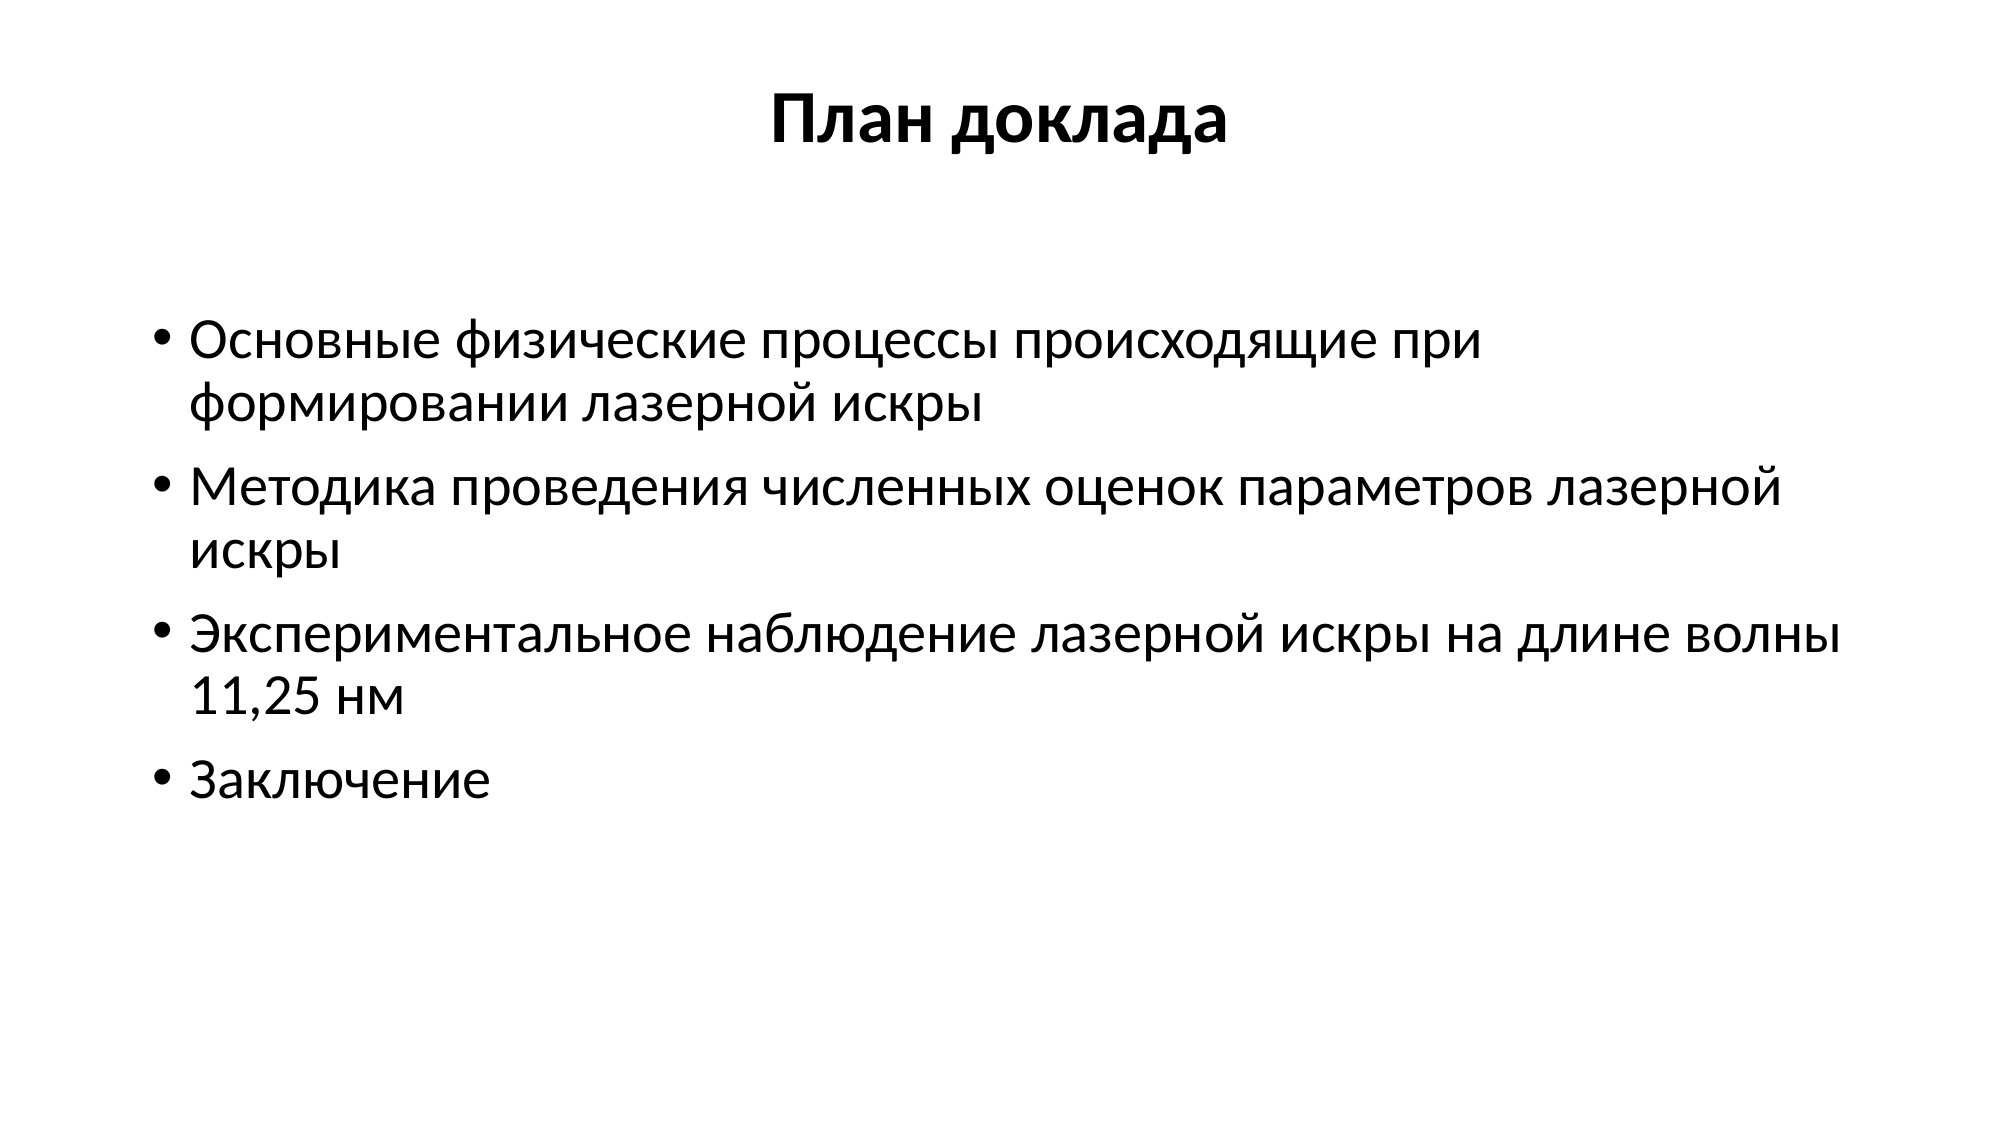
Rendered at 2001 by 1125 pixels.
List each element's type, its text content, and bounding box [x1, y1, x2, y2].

list Основные физические процессы происходящие при формировании лазерной искры Методика проведения численных оценок параметров лазерной искры Экспериментальное наблюдение лазерной искры на длине волны 11,25 нм Заключение [137, 209, 1863, 924]
title План доклада [137, 35, 1863, 202]
